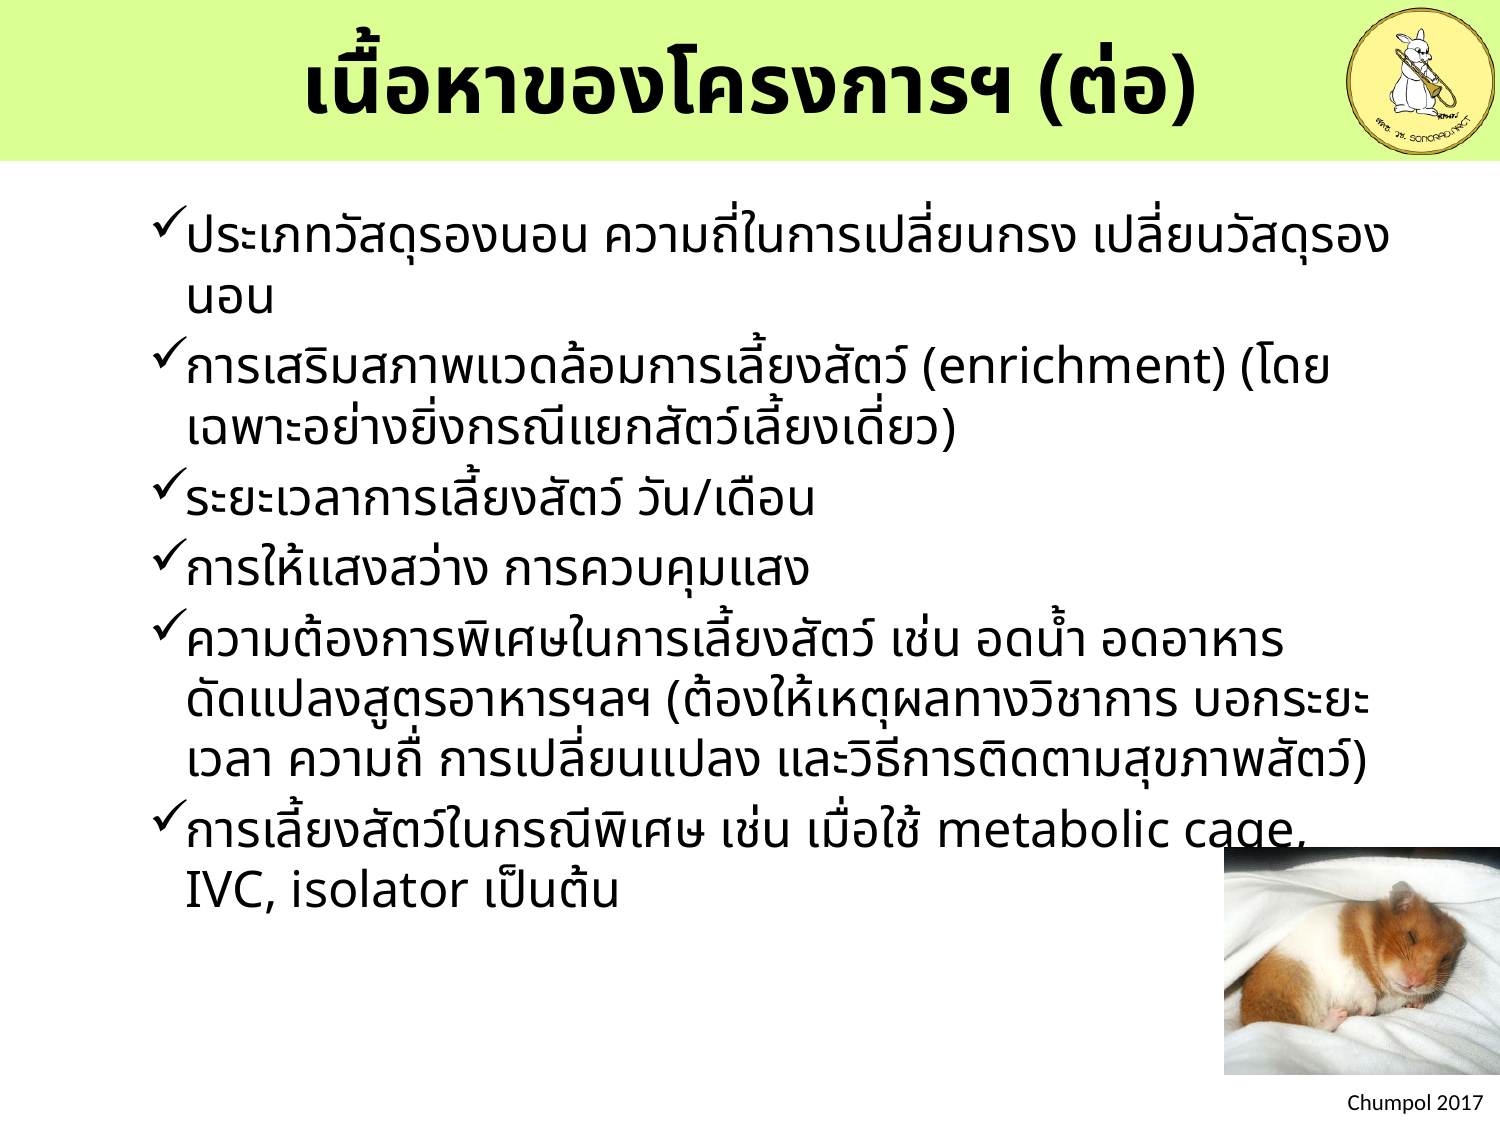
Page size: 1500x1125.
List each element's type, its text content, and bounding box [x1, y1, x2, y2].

list ประเภทวัสดุรองนอน ความถี่ในการเปลี่ยนกรง เปลี่ยนวัสดุรองนอน การเสริมสภาพแวดล้อมการเลี้ยงสัตว์ (enrichment) (โดยเฉพาะอย่างยิ่งกรณีแยกสัตว์เลี้ยงเดี่ยว) ระยะเวลาการเลี้ยงสัตว์ วัน/เดือน การให้แสงสว่าง การควบคุมแสง ความต้องการพิเศษในการเลี้ยงสัตว์ เช่น อดน้ำ อดอาหาร ดัดแปลงสูตรอาหารฯลฯ (ต้องให้เหตุผลทางวิชาการ บอกระยะเวลา ความถื่ การเปลี่ยนแปลง และวิธีการติดตามสุขภาพสัตว์) การเลี้ยงสัตว์ในกรณีพิเศษ เช่น เมื่อใช้ metabolic cage, IVC, isolator เป็นต้น [75, 195, 1425, 938]
text_box เนื้อหาของโครงการฯ (ต่อ) [0, 0, 1500, 163]
picture [1346, 6, 1495, 156]
text_box Chumpol 2017 [1266, 1081, 1500, 1125]
picture [1224, 847, 1500, 1076]
